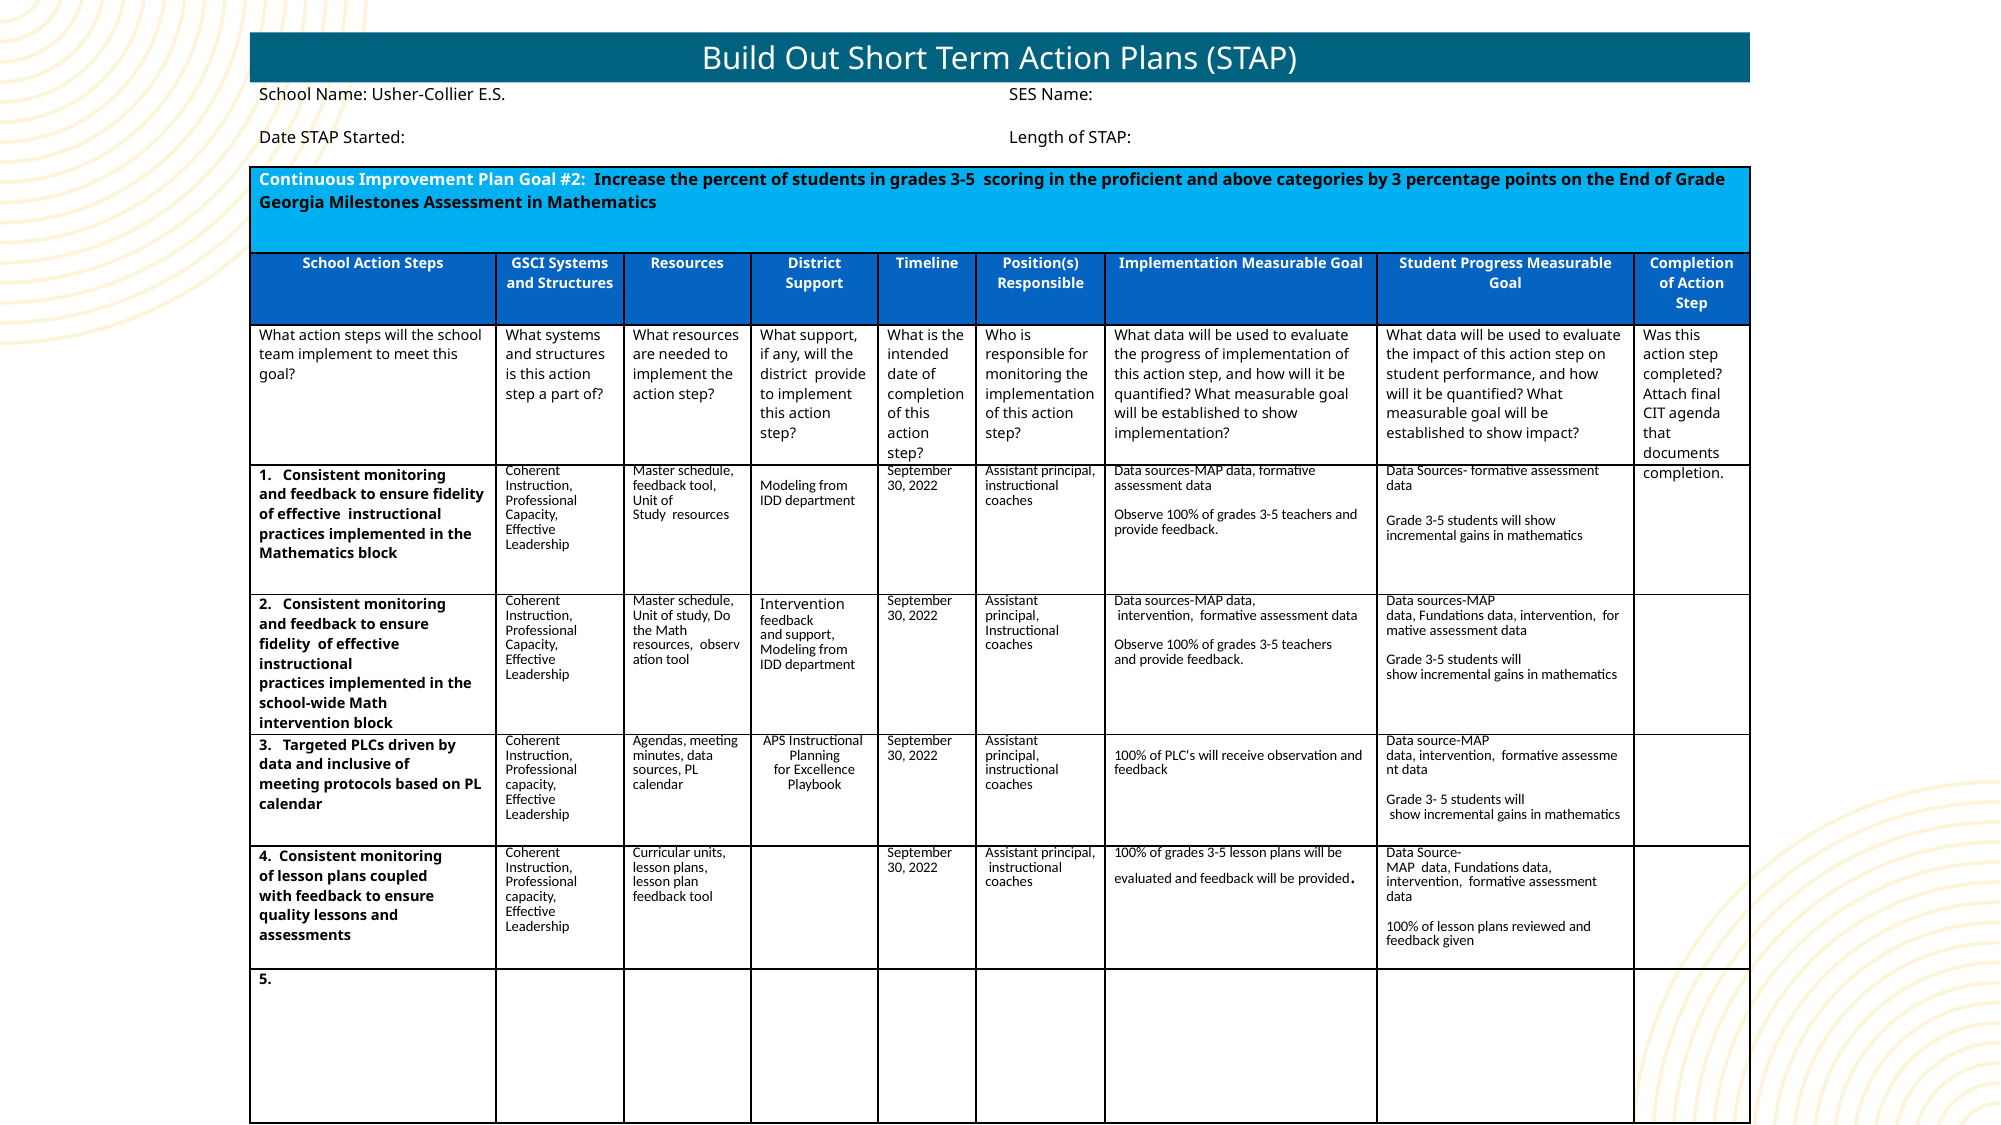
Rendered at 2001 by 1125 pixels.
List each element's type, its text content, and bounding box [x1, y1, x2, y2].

table_cell Who is responsible for monitoring the implementation of this action step? [977, 326, 1104, 464]
table_cell [1106, 970, 1376, 1122]
table_cell Curricular units, lesson plans, lesson plan feedback tool [625, 847, 750, 968]
table_cell [625, 970, 750, 1122]
table_cell District Support [752, 254, 877, 324]
table_header School Name: Usher-Collier E.S. [250, 83, 1000, 125]
table_cell Intervention feedback and support, Modeling from IDD department [752, 595, 877, 734]
table_cell What action steps will the school team implement to meet this goal? [251, 326, 495, 464]
table_cell September 30, 2022 [879, 595, 975, 734]
table_cell [1635, 466, 1749, 594]
table_cell Position(s) Responsible [977, 254, 1104, 324]
table_cell 2. Consistent monitoring and feedback to ensure fidelity of effective instructional practices implemented in the school-wide Math intervention block [251, 595, 495, 734]
table_cell [1635, 595, 1749, 734]
table_cell September 30, 2022 [879, 847, 975, 968]
table_cell Data Sources- formative assessment data Grade 3-5 students will show incremental gains in mathematics [1378, 466, 1633, 594]
table_cell Date STAP Started: [250, 125, 1000, 166]
table_cell 1. Consistent monitoring and feedback to ensure fidelity of effective instructional practices implemented in the Mathematics block [251, 466, 495, 594]
table_cell September 30, 2022 [879, 466, 975, 594]
table_cell Length of STAP: [1000, 125, 1750, 166]
table_cell 100% of grades 3-5 lesson plans will be evaluated and feedback will be provided. [1106, 847, 1376, 968]
table_cell 5. [251, 970, 495, 1122]
table_cell Coherent Instruction, Professional capacity, Effective Leadership [497, 847, 623, 968]
table_cell Student Progress Measurable Goal [1378, 254, 1633, 324]
table_cell APS Instructional Planning for Excellence Playbook [752, 735, 877, 845]
table_header Continuous Improvement Plan Goal #2: Increase the percent of students in grades 3-5 scoring in the proficient and above categories by 3 percentage points on the End of Grade Georgia Milestones Assessment in Mathematics [251, 168, 1749, 252]
table_cell [977, 970, 1104, 1122]
table_cell Assistant principal, instructional coaches [977, 735, 1104, 845]
table_cell What data will be used to evaluate the progress of implementation of this action step, and how will it be quantified? What measurable goal will be established to show implementation? [1106, 326, 1376, 464]
table_cell Assistant principal, instructional coaches [977, 847, 1104, 968]
table_cell Coherent Instruction, Professional Capacity, Effective Leadership [497, 466, 623, 594]
table_cell Data sources-MAP data, formative assessment data Observe 100% of grades 3-5 teachers and provide feedback. [1106, 466, 1376, 594]
table_cell [1635, 735, 1749, 845]
table_cell 3. Targeted PLCs driven by data and inclusive of meeting protocols based on PL calendar [251, 735, 495, 845]
table_cell Timeline [879, 254, 975, 324]
table_cell Master schedule, feedback tool, Unit of Study resources [625, 466, 750, 594]
table_header SES Name: [1000, 83, 1750, 125]
table_cell Data source-MAP data, intervention, formative assessment data Grade 3- 5 students will show incremental gains in mathematics [1378, 735, 1633, 845]
table_cell Data sources-MAP data, intervention, formative assessment data Observe 100% of grades 3-5 teachers and provide feedback. [1106, 595, 1376, 734]
table_cell Agendas, meeting minutes, data sources, PL calendar [625, 735, 750, 845]
table_cell [497, 970, 623, 1122]
table_cell [1635, 847, 1749, 968]
table_cell 100% of PLC's will receive observation and feedback [1106, 735, 1376, 845]
table_cell Coherent Instruction, Professional capacity, Effective Leadership [497, 735, 623, 845]
table_cell Completion of Action Step [1635, 254, 1749, 324]
table_cell What resources are needed to implement the action step? [625, 326, 750, 464]
table_cell What is the intended date of completion of this action step? [879, 326, 975, 464]
table_cell [1635, 970, 1749, 1122]
table_cell 4. Consistent monitoring of lesson plans coupled with feedback to ensure quality lessons and assessments [251, 847, 495, 968]
table_cell Resources [625, 254, 750, 324]
table_cell Data sources-MAP data, Fundations data, intervention, formative assessment data Grade 3-5 students will show incremental gains in mathematics [1378, 595, 1633, 734]
table_cell School Action Steps [251, 254, 495, 324]
table_cell [752, 970, 877, 1122]
table_cell [879, 970, 975, 1122]
table_cell Implementation Measurable Goal [1106, 254, 1376, 324]
table_cell Was this action step completed? Attach final CIT agenda that documents completion. [1635, 326, 1749, 464]
table_cell Data Source- MAP data, Fundations data, intervention, formative assessment data 100% of lesson plans reviewed and feedback given [1378, 847, 1633, 968]
table_cell GSCI Systems and Structures [497, 254, 623, 324]
text_box Build Out Short Term Action Plans (STAP) [249, 32, 1750, 83]
table_cell Assistant principal, Instructional coaches [977, 595, 1104, 734]
table_cell [1378, 970, 1633, 1122]
table_cell Assistant principal, instructional coaches [977, 466, 1104, 594]
table_cell Coherent Instruction, Professional Capacity, Effective Leadership [497, 595, 623, 734]
table_cell What systems and structures is this action step a part of? [497, 326, 623, 464]
table_cell [752, 847, 877, 968]
table_cell September 30, 2022 [879, 735, 975, 845]
table_cell Modeling from IDD department [752, 466, 877, 594]
table_cell Master schedule, Unit of study, Do the Math resources, observation tool [625, 595, 750, 734]
table_cell What data will be used to evaluate the impact of this action step on student performance, and how will it be quantified? What measurable goal will be established to show impact? [1378, 326, 1633, 464]
table_cell What support, if any, will the district provide to implement this action step? [752, 326, 877, 464]
